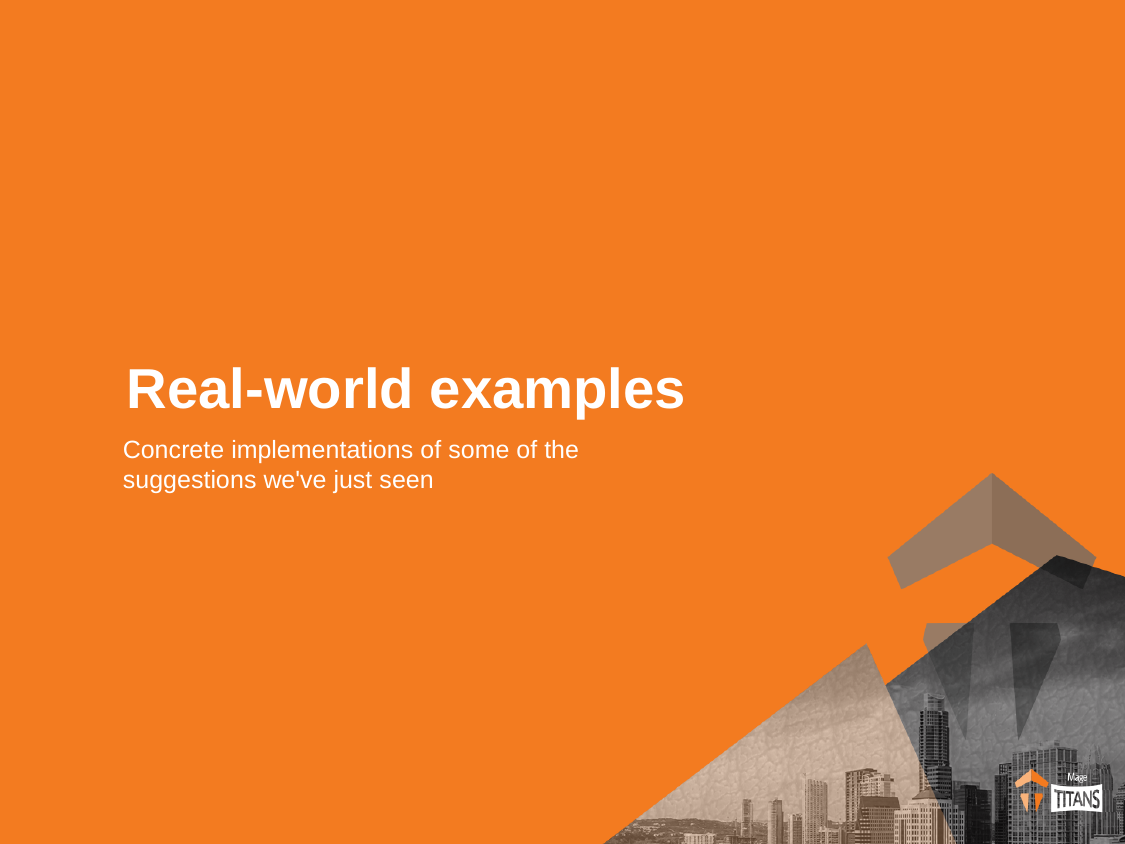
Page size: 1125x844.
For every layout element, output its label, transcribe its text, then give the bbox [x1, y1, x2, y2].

title Real-world examples [111, 228, 929, 428]
picture [0, 0, 1125, 844]
list Concrete implementations of some of the suggestions we've just seen [111, 428, 650, 556]
